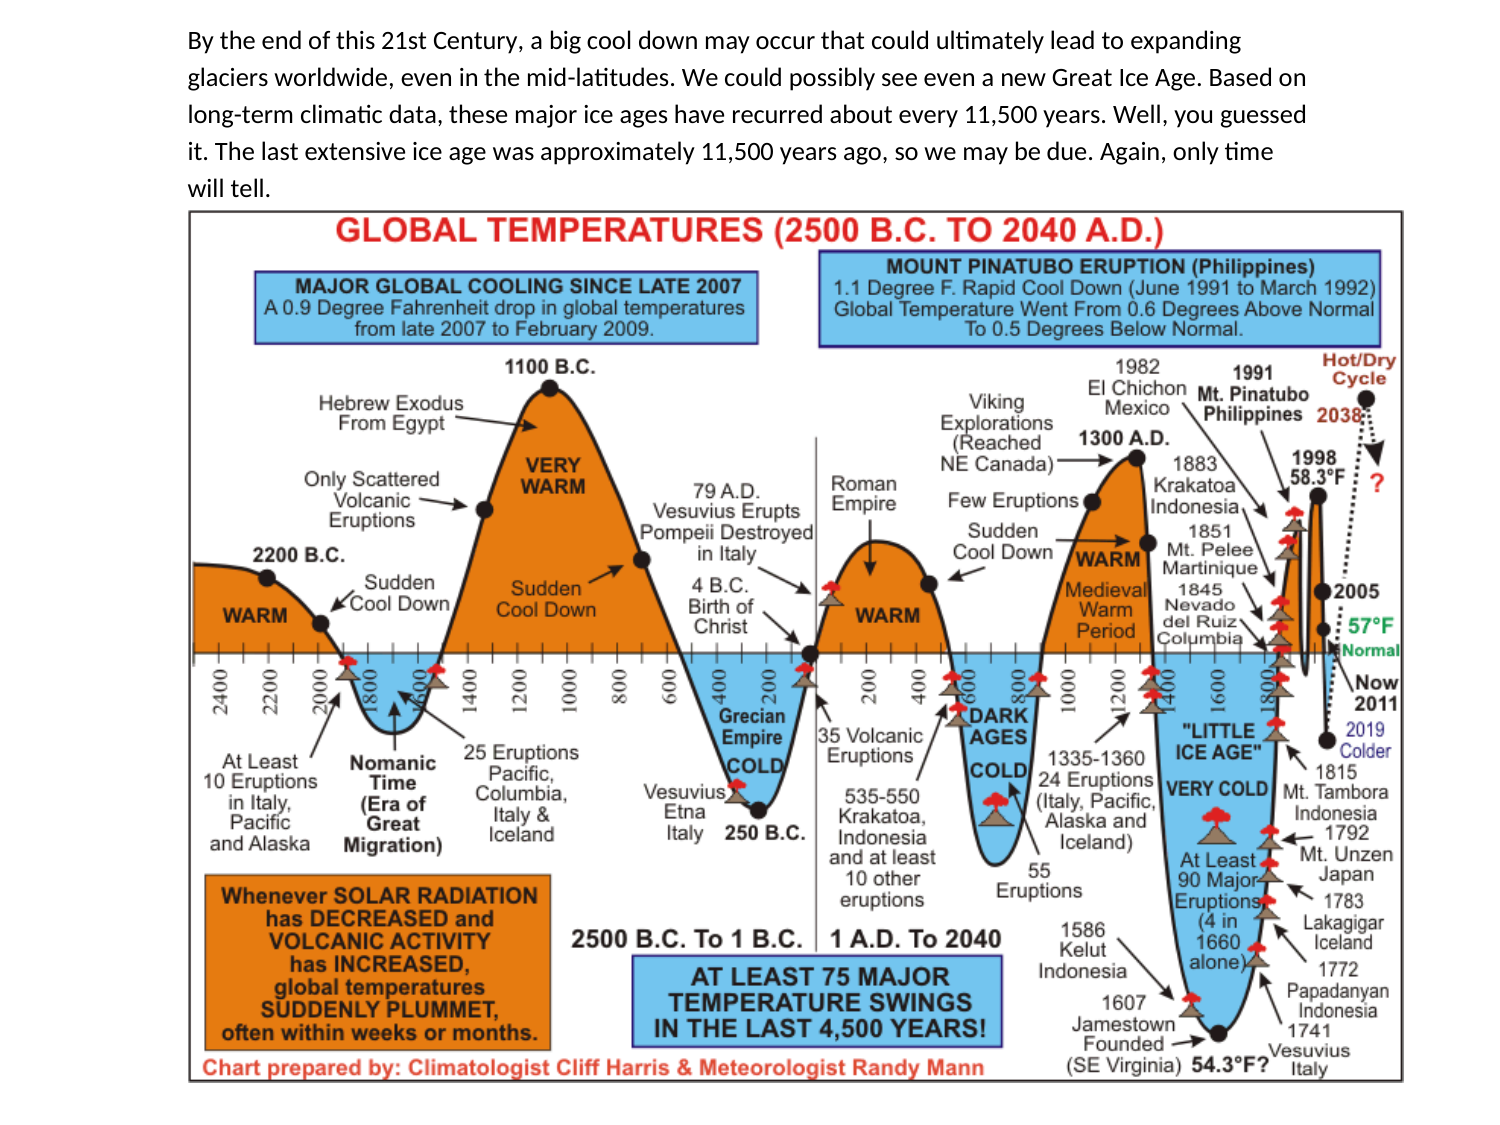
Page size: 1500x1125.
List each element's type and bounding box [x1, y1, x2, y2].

list [187, 24, 1406, 1125]
